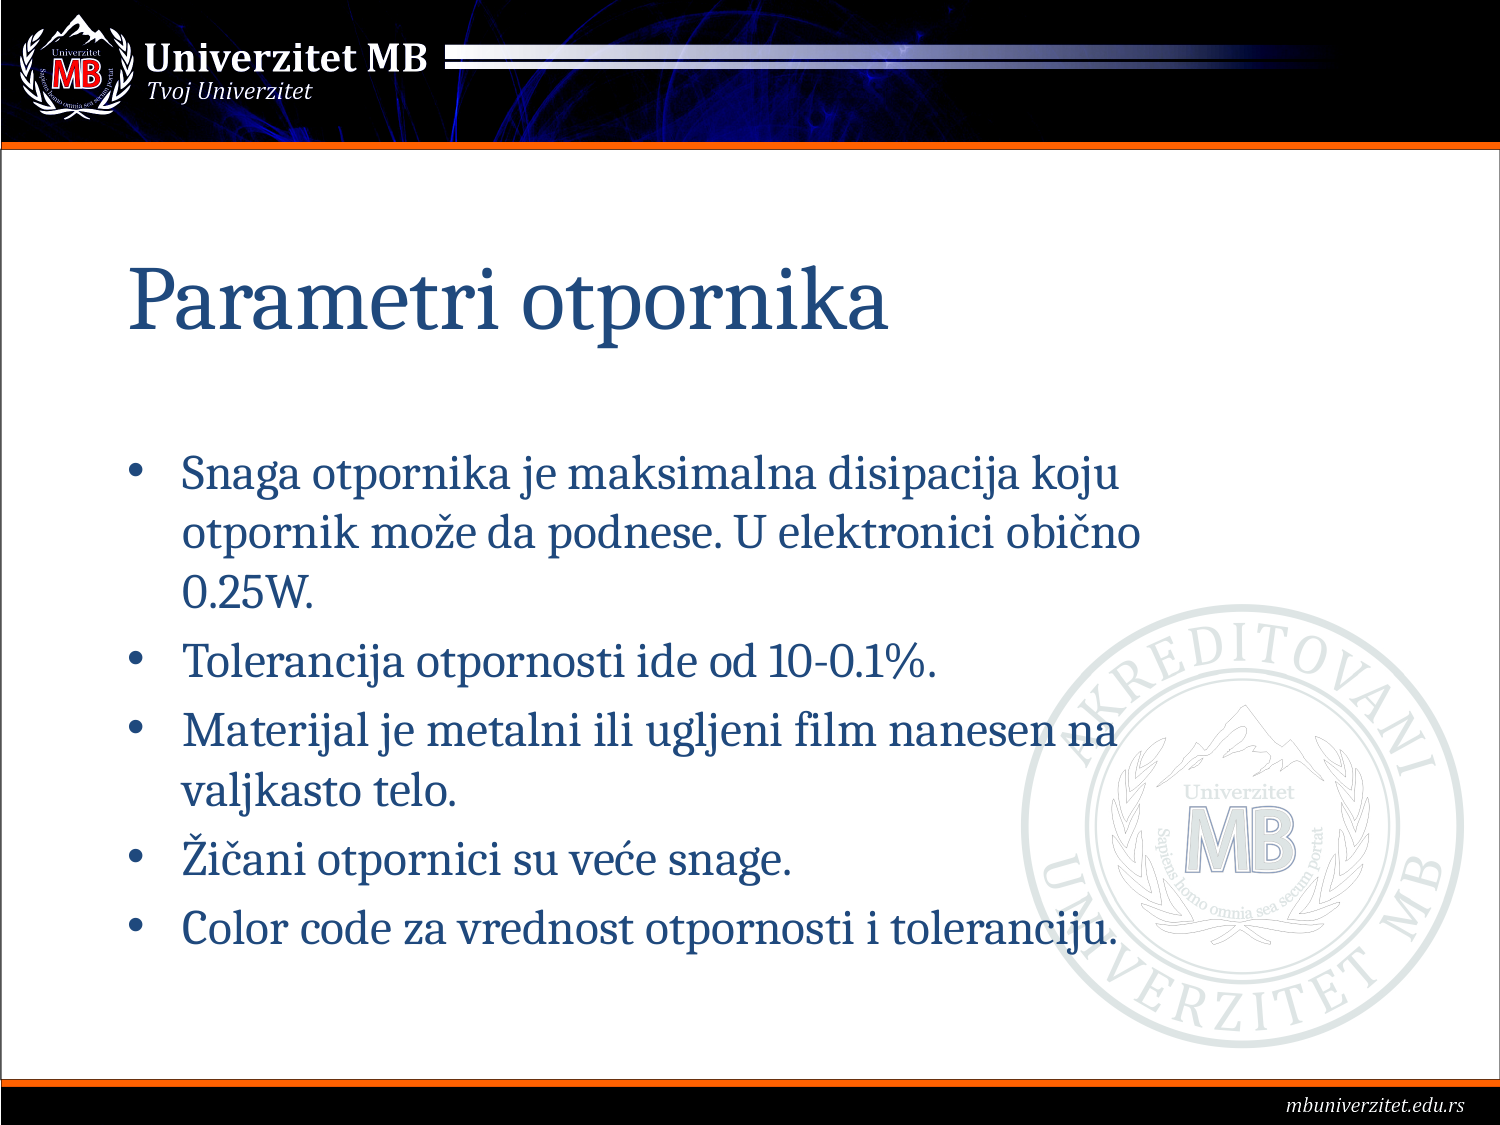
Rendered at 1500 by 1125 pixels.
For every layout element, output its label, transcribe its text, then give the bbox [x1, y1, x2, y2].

subtitle Snaga otpornika je maksimalna disipacija koju otpornik može da podnese. U elektronici obično 0.25W. Tolerancija otpornosti ide od 10-0.1%. Materijal je metalni ili ugljeni film nanesen na valjkasto telo. Žičani otpornici su veće snage. Color code za vrednost otpornosti i toleranciju. [112, 432, 1281, 965]
title Parametri otpornika [112, 172, 1388, 414]
picture [0, 0, 1500, 1125]
